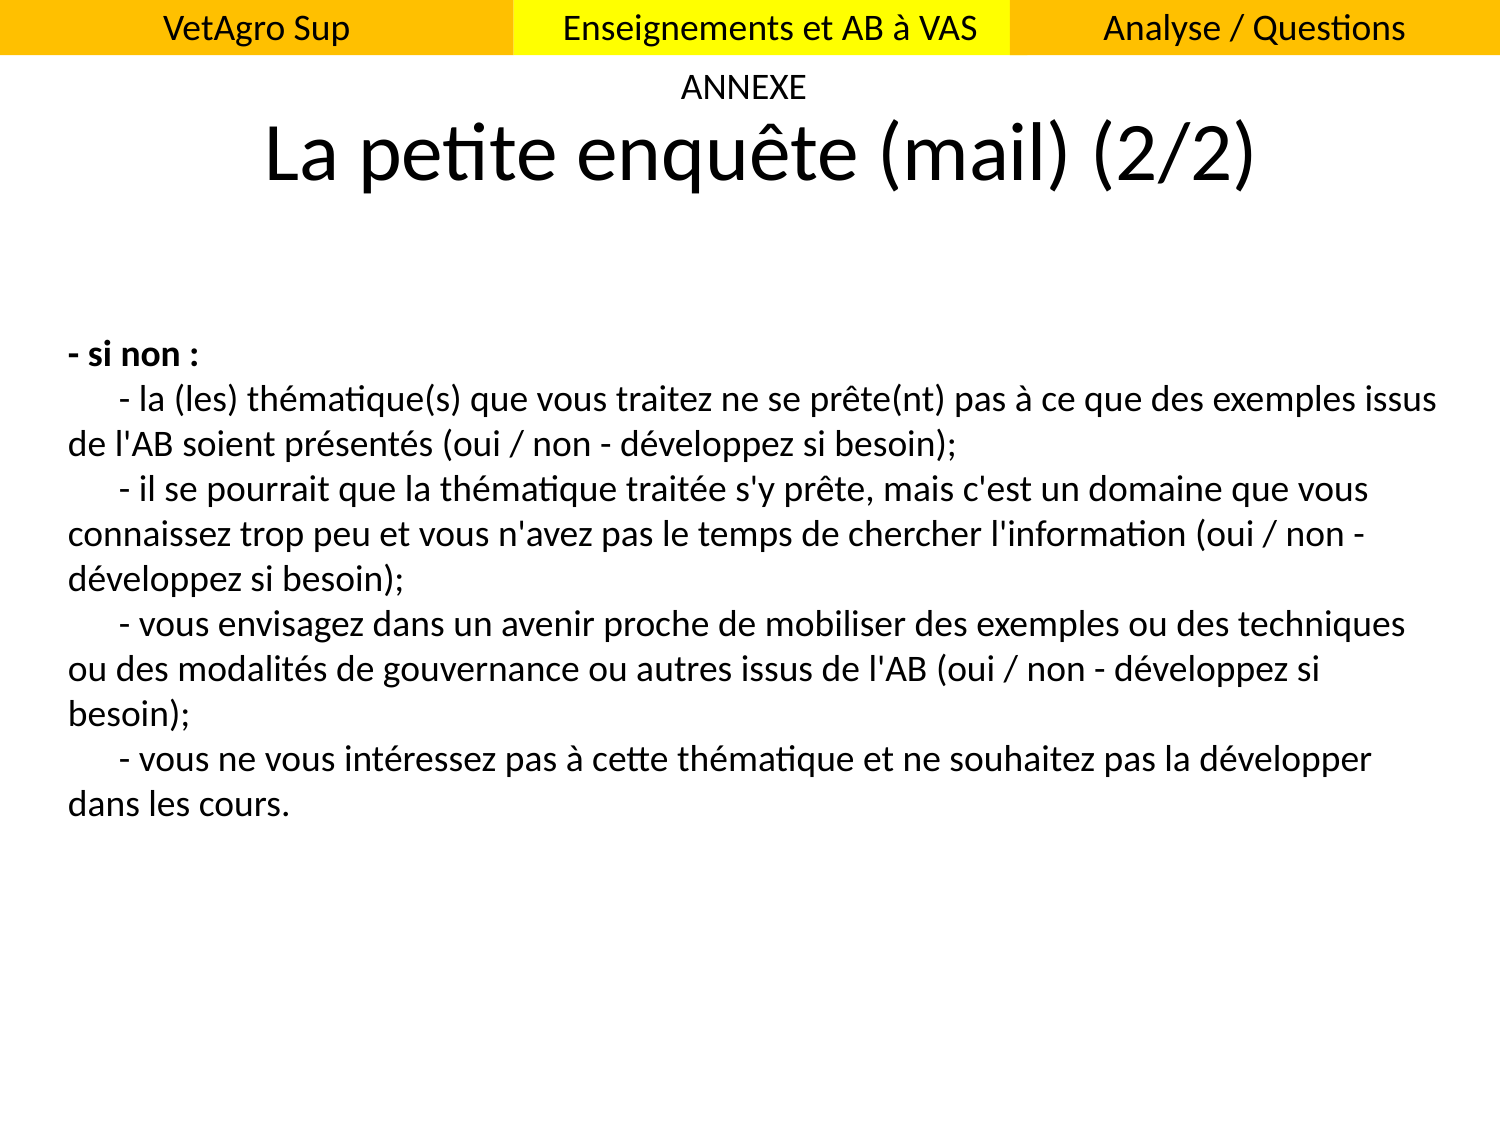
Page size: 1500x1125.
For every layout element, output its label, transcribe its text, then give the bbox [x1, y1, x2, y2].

text_box La petite enquête (mail) (2/2) [76, 90, 1447, 205]
text_box VetAgro Sup [0, 0, 513, 56]
text_box Enseignements et AB à VAS [513, 0, 1009, 56]
text_box - si non : - la (les) thématique(s) que vous traitez ne se prête(nt) pas à ce que des exemples issus de l'AB soient présentés (oui / non - développez si besoin); - il se pourrait que la thématique traitée s'y prête, mais c'est un domaine que vous connaissez trop peu et vous n'avez pas le temps de chercher l'information (oui / non - développez si besoin); - vous envisagez dans un avenir proche de mobiliser des exemples ou des techniques ou des modalités de gouvernance ou autres issus de l'AB (oui / non - développez si besoin); - vous ne vous intéressez pas à cette thématique et ne souhaitez pas la développer dans les cours. [53, 231, 1459, 877]
text_box ANNEXE [643, 54, 845, 115]
text_box Analyse / Questions [1009, 0, 1500, 56]
